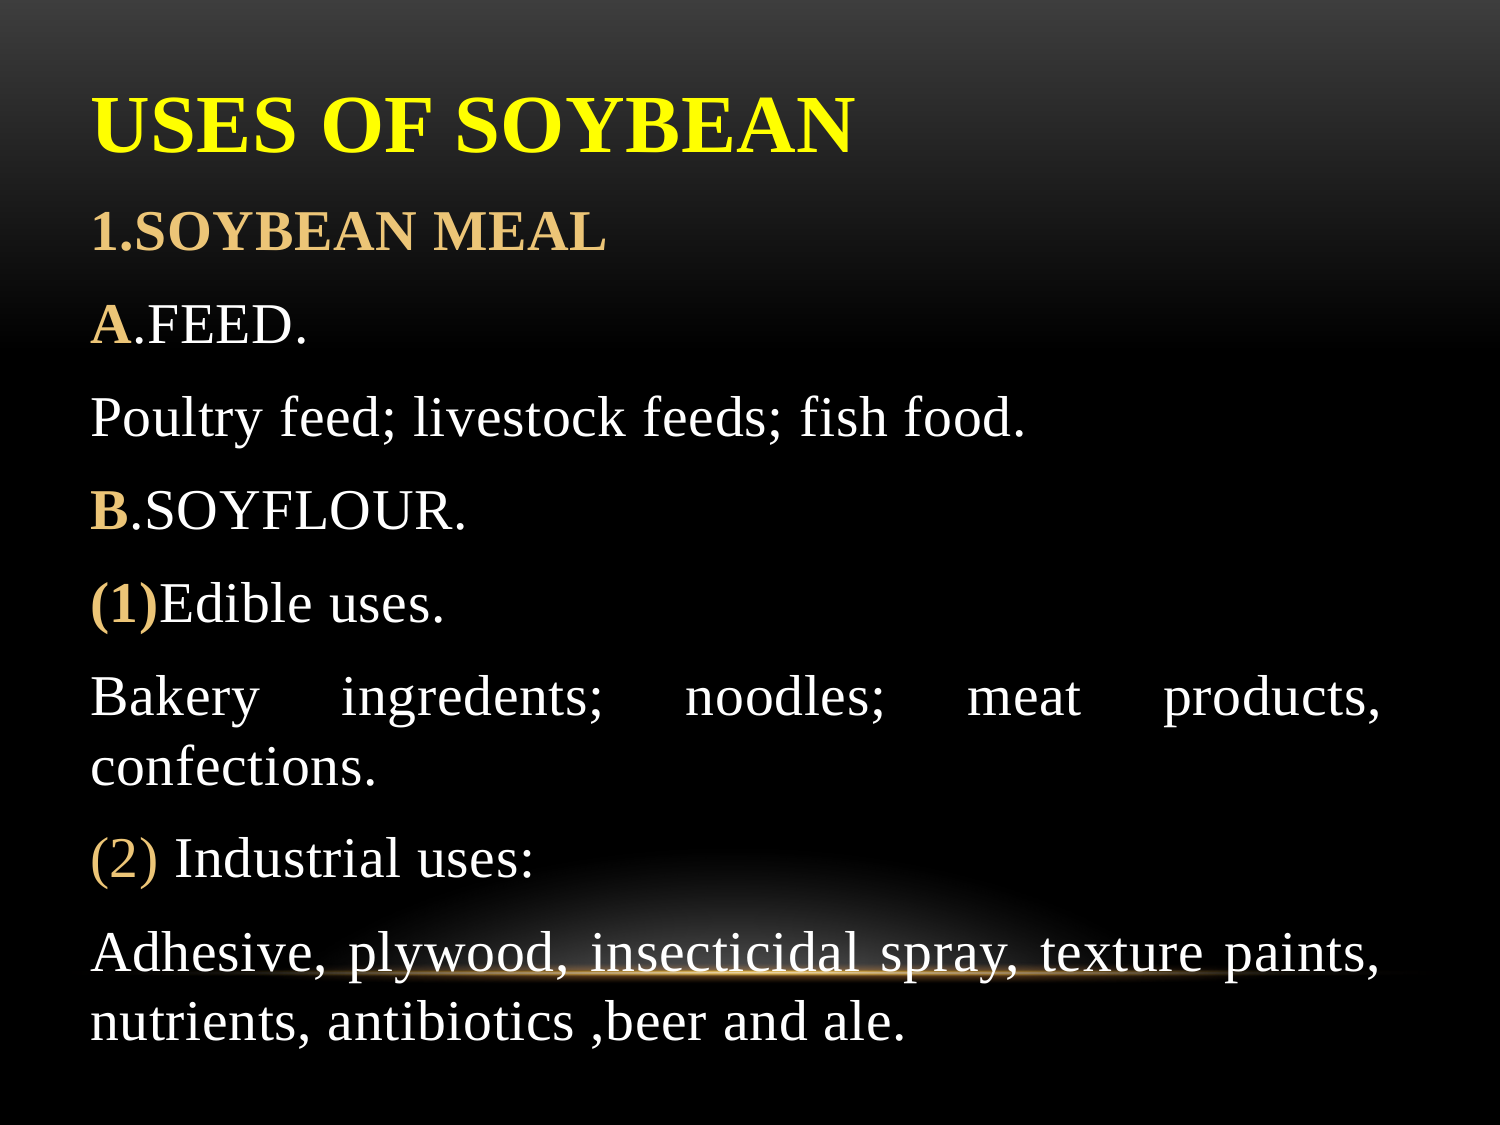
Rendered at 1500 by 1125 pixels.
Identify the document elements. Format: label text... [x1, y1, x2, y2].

list USES OF SOYBEAN 1.SOYBEAN MEAL A.FEED. Poultry feed; livestock feeds; fish food. B.SOYFLOUR. (1)Edible uses. Bakery ingredents; noodles; meat products, confections. (2) Industrial uses: Adhesive, plywood, insecticidal spray, texture paints, nutrients, antibiotics ,beer and ale. [75, 62, 1400, 1063]
picture [0, 0, 1500, 1125]
